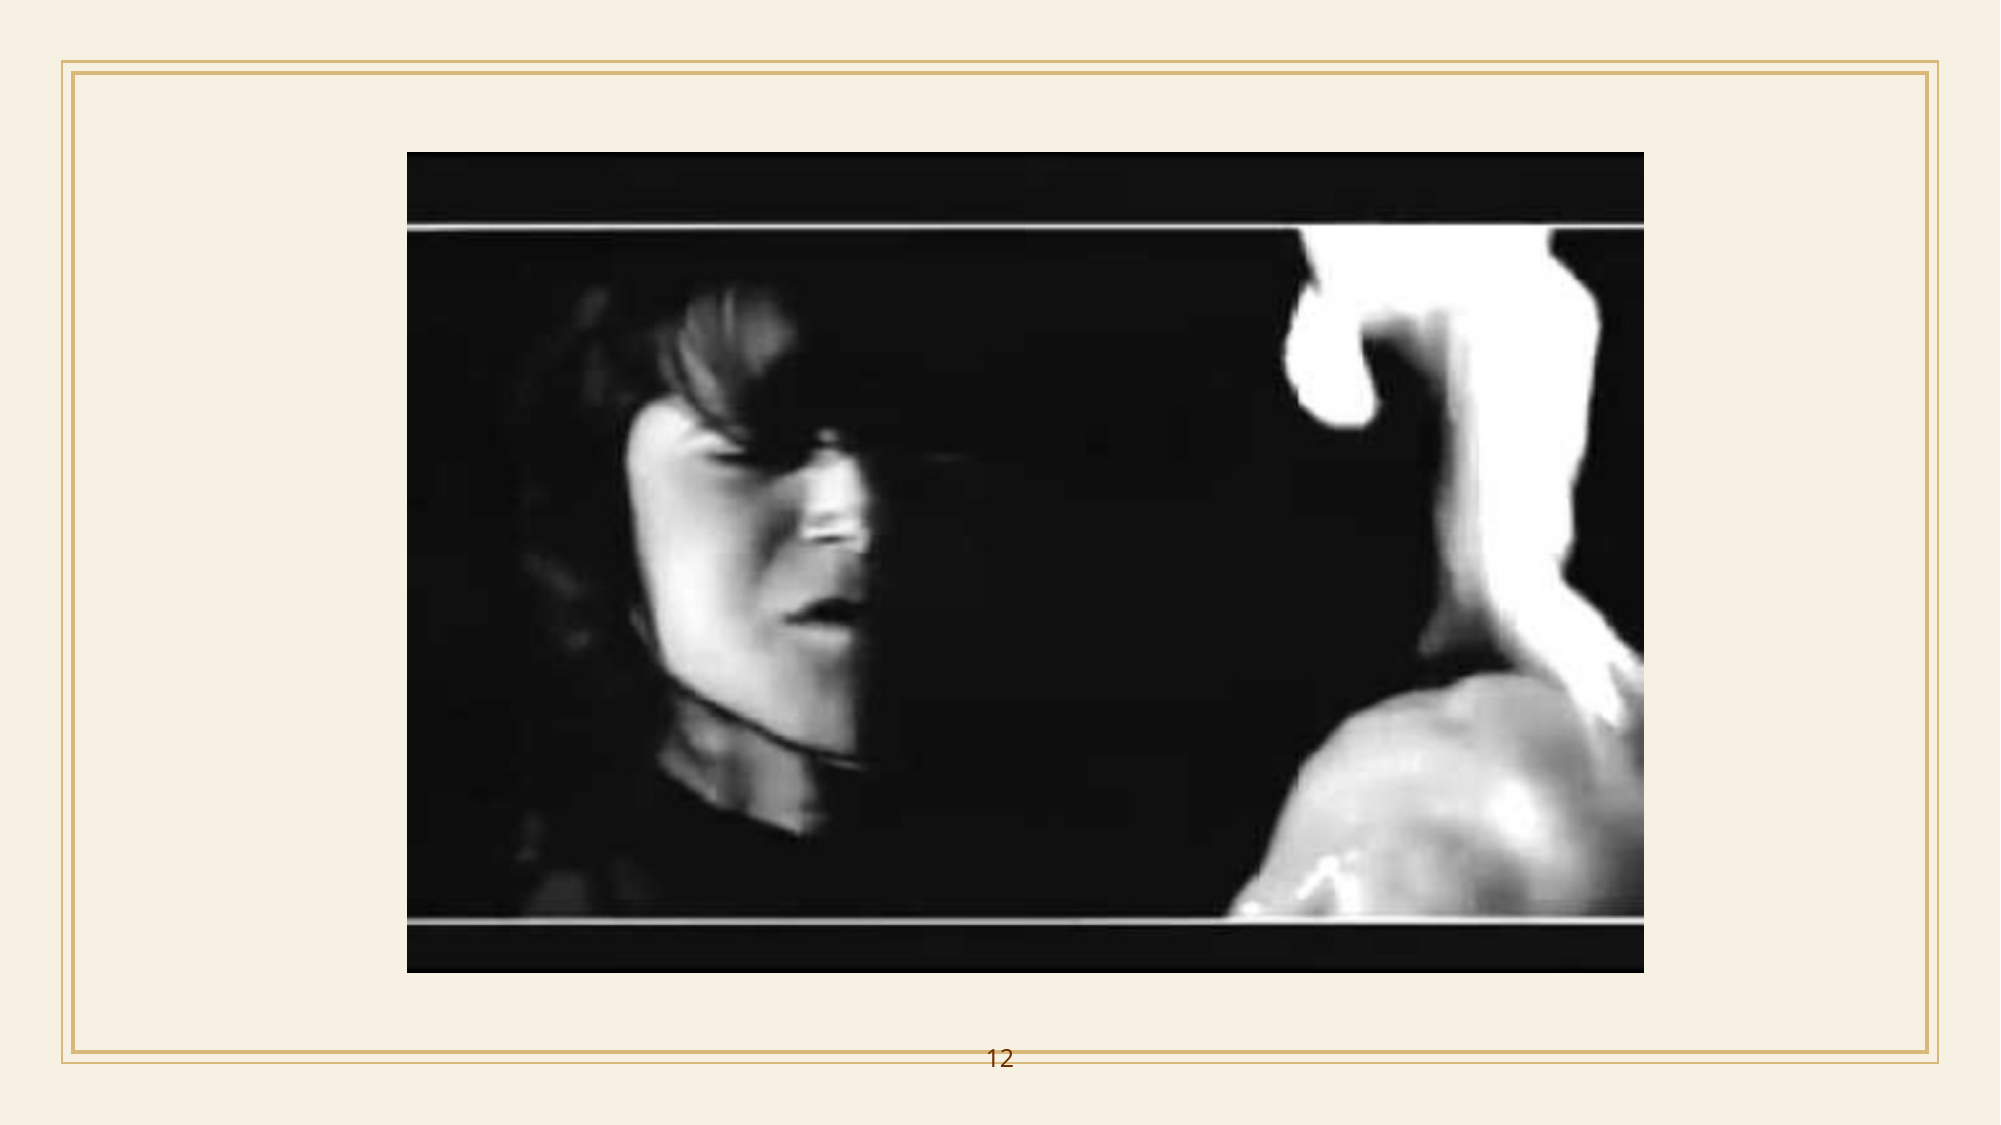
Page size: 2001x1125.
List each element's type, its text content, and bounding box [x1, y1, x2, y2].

slide_number 12 [954, 1029, 1045, 1089]
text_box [407, 151, 1645, 974]
